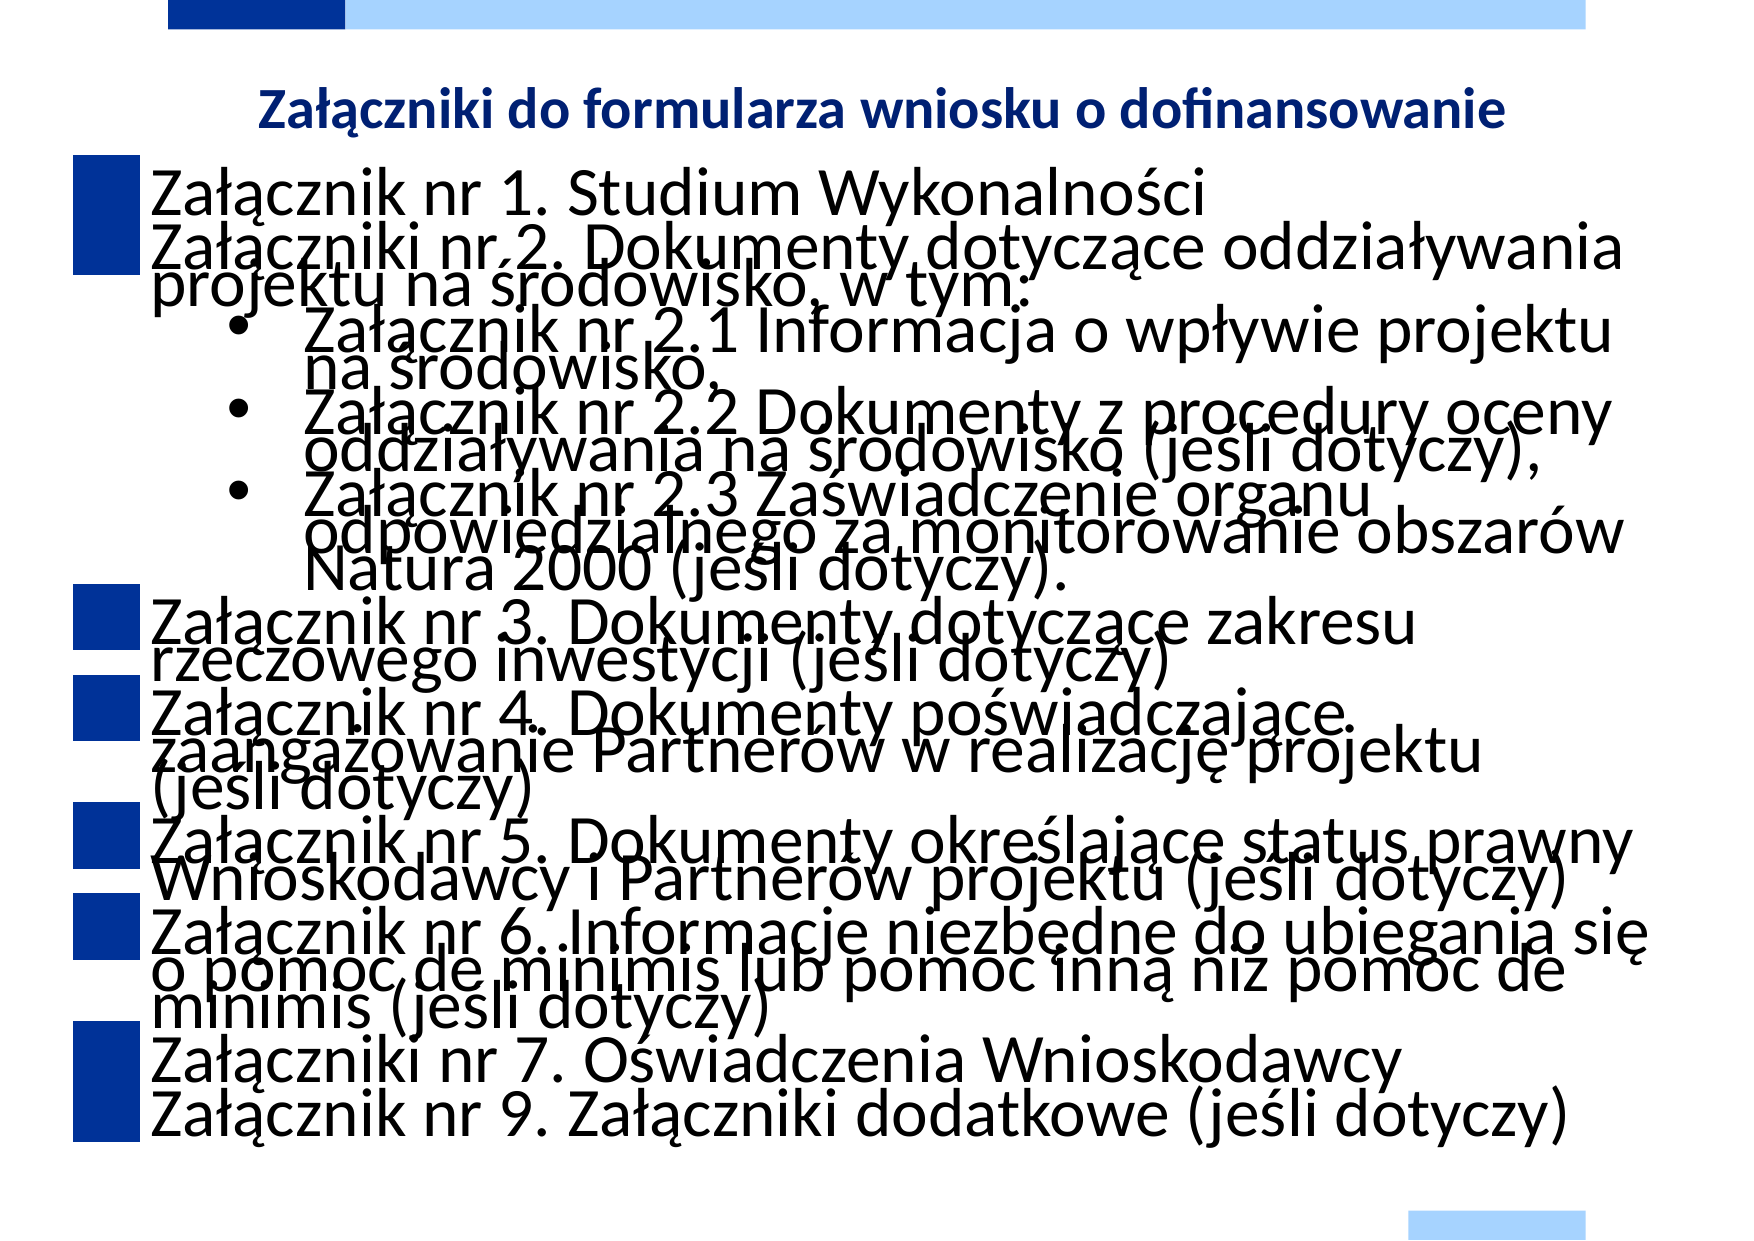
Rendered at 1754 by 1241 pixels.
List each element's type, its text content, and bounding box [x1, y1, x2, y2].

picture [73, 802, 140, 869]
picture [73, 155, 140, 275]
title Załączniki do formularza wniosku o dofinansowanie [174, 64, 1592, 172]
picture [73, 584, 140, 650]
picture [73, 1021, 140, 1142]
list Załącznik nr 1. Studium Wykonalności Załączniki nr 2. Dokumenty dotyczące oddziaływania projektu na środowisko, w tym: Załącznik nr 2.1 Informacja o wpływie projektu na środowisko, Załącznik nr 2.2 Dokumenty z procedury oceny oddziaływania na środowisko (jeśli dotyczy), Załącznik nr 2.3 Zaświadczenie organu odpowiedzialnego za monitorowanie obszarów Natura 2000 (jeśli dotyczy). Załącznik nr 3. Dokumenty dotyczące zakresu rzeczowego inwestycji (jeśli dotyczy) Załącznik nr 4. Dokumenty poświadczające zaangażowanie Partnerów w realizację projektu (jeśli dotyczy) Załącznik nr 5. Dokumenty określające status prawny Wnioskodawcy i Partnerów projektu (jeśli dotyczy) Załącznik nr 6. Informacje niezbędne do ubiegania się o pomoc de minimis lub pomoc inną niż pomoc de minimis (jeśli dotyczy) Załączniki nr 7. Oświadczenia Wnioskodawcy Załącznik nr 9. Załączniki dodatkowe (jeśli dotyczy) [73, 192, 1692, 1172]
picture [73, 675, 140, 741]
picture [73, 893, 140, 960]
